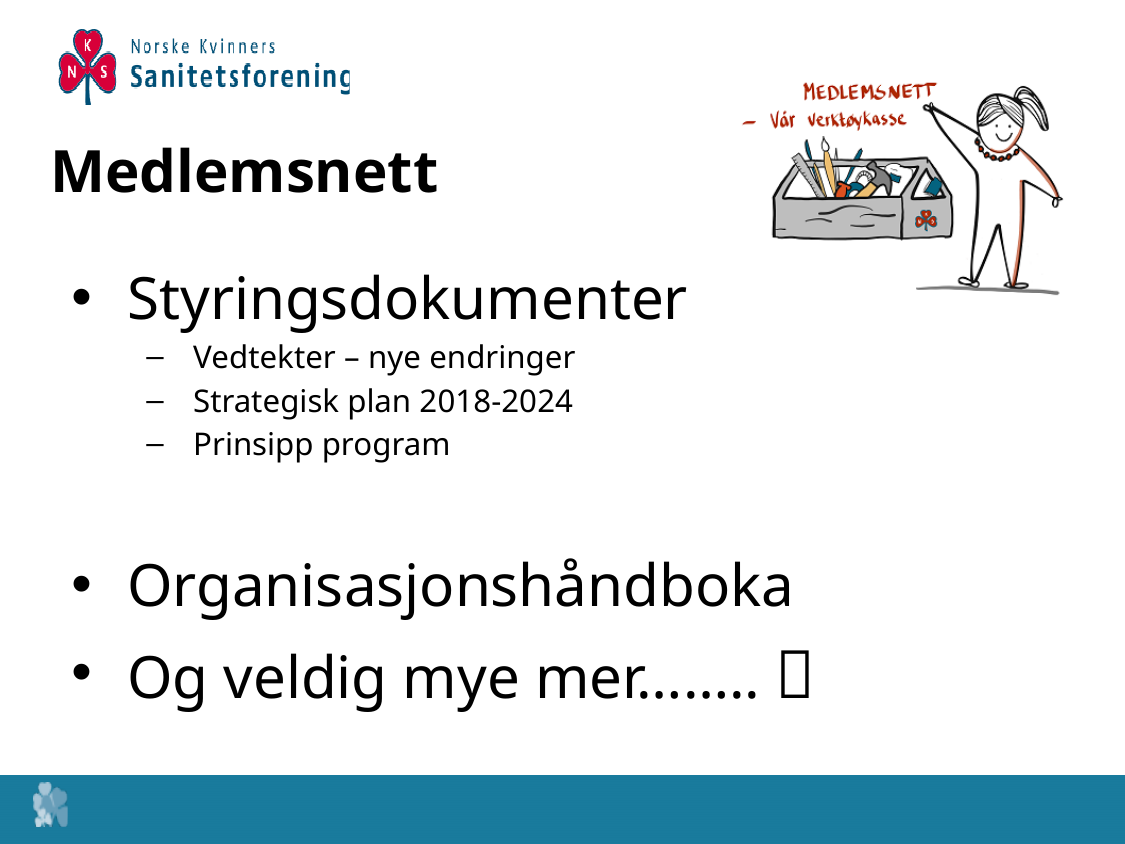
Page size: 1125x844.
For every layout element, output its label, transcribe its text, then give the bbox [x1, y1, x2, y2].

title Medlemsnett [35, 101, 704, 238]
picture [709, 70, 1069, 341]
list Styringsdokumenter Vedtekter – nye endringer Strategisk plan 2018-2024 Prinsipp program Organisasjonshåndboka Og veldig mye mer……..  [56, 253, 1069, 754]
